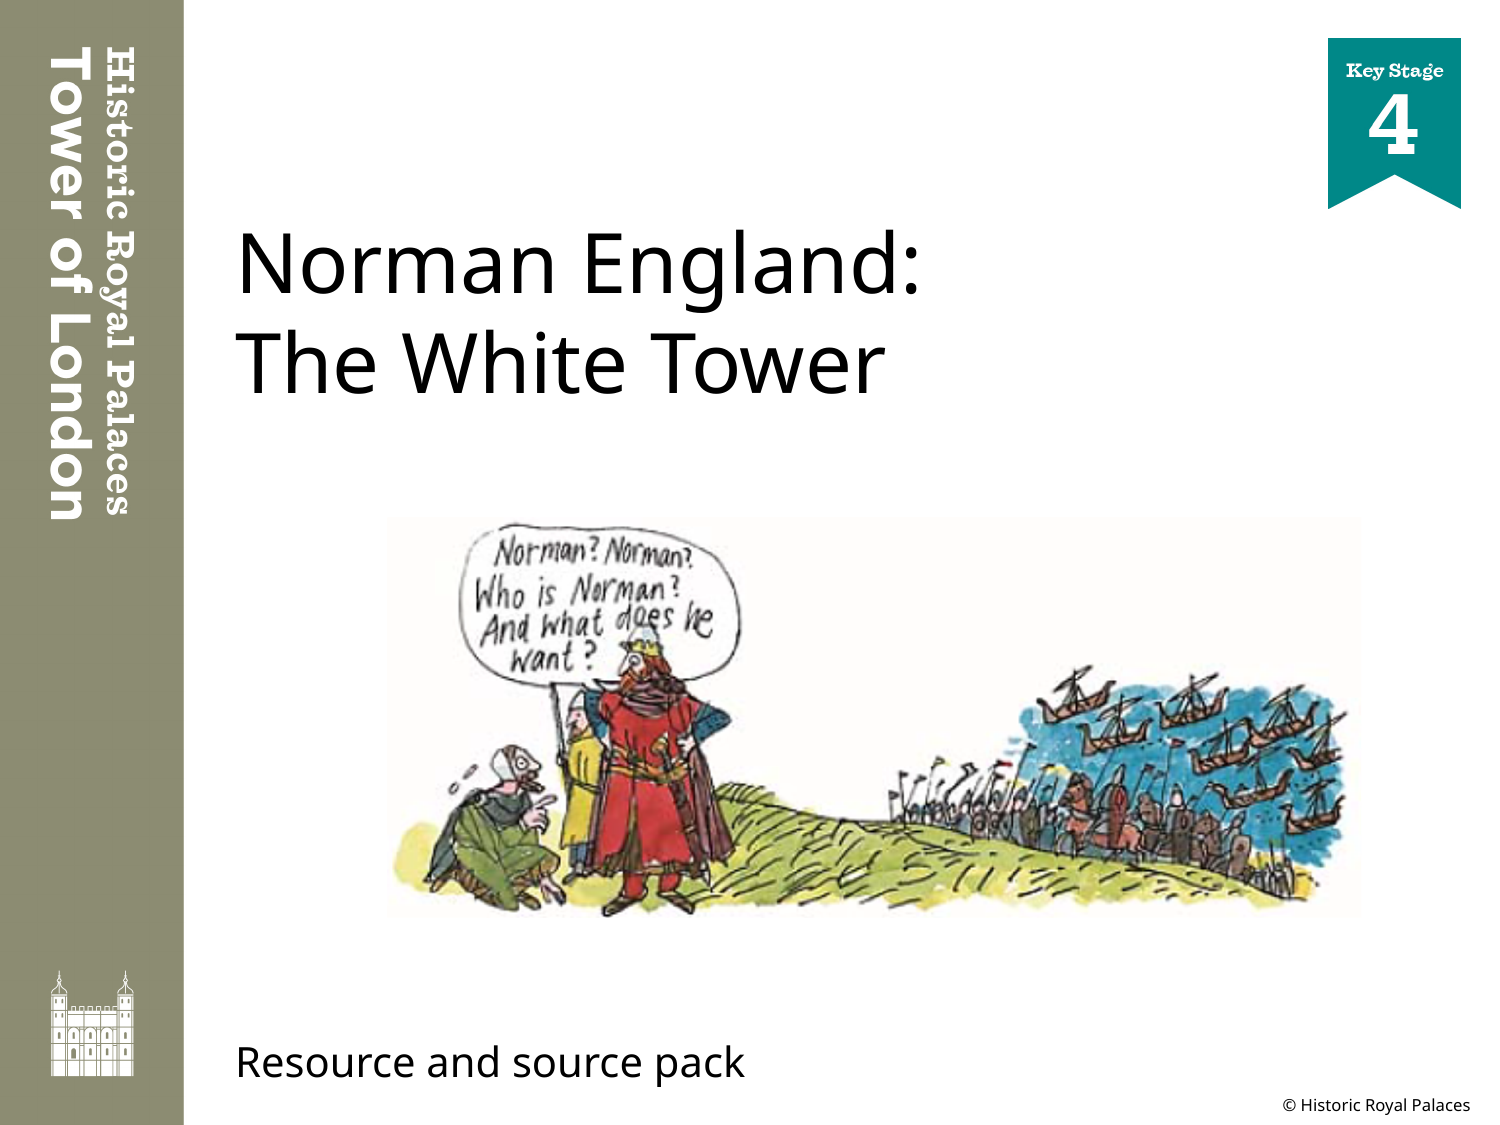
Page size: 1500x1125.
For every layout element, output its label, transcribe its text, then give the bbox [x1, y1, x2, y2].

picture [385, 515, 1362, 918]
text_box © Historic Royal Palaces [1267, 1087, 1491, 1122]
subtitle Resource and source pack [235, 1008, 1410, 1087]
picture [1328, 38, 1462, 210]
picture [0, 0, 187, 1125]
title Norman England: The White Tower [235, 209, 1033, 425]
